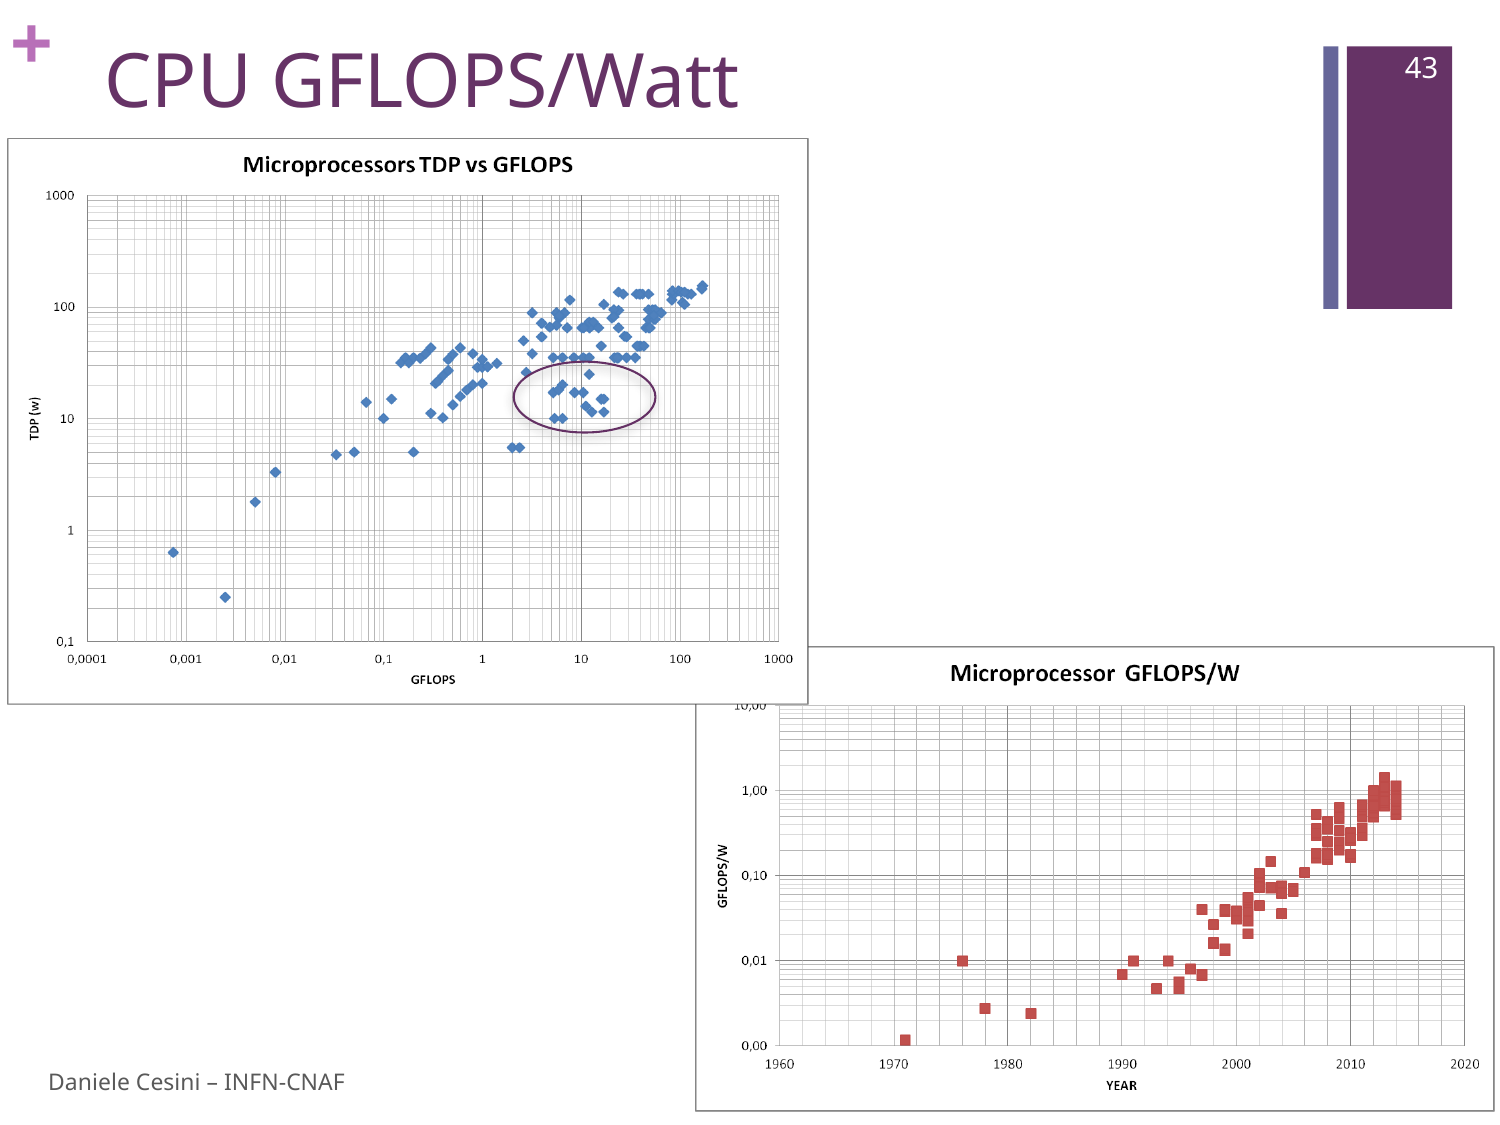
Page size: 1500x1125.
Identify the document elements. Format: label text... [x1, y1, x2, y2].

footer Daniele Cesini – INFN-CNAF [33, 1053, 687, 1114]
picture [6, 136, 810, 705]
title CPU GFLOPS/Watt [89, 25, 1329, 209]
picture [693, 644, 1495, 1113]
slide_number 43 [1362, 39, 1454, 100]
